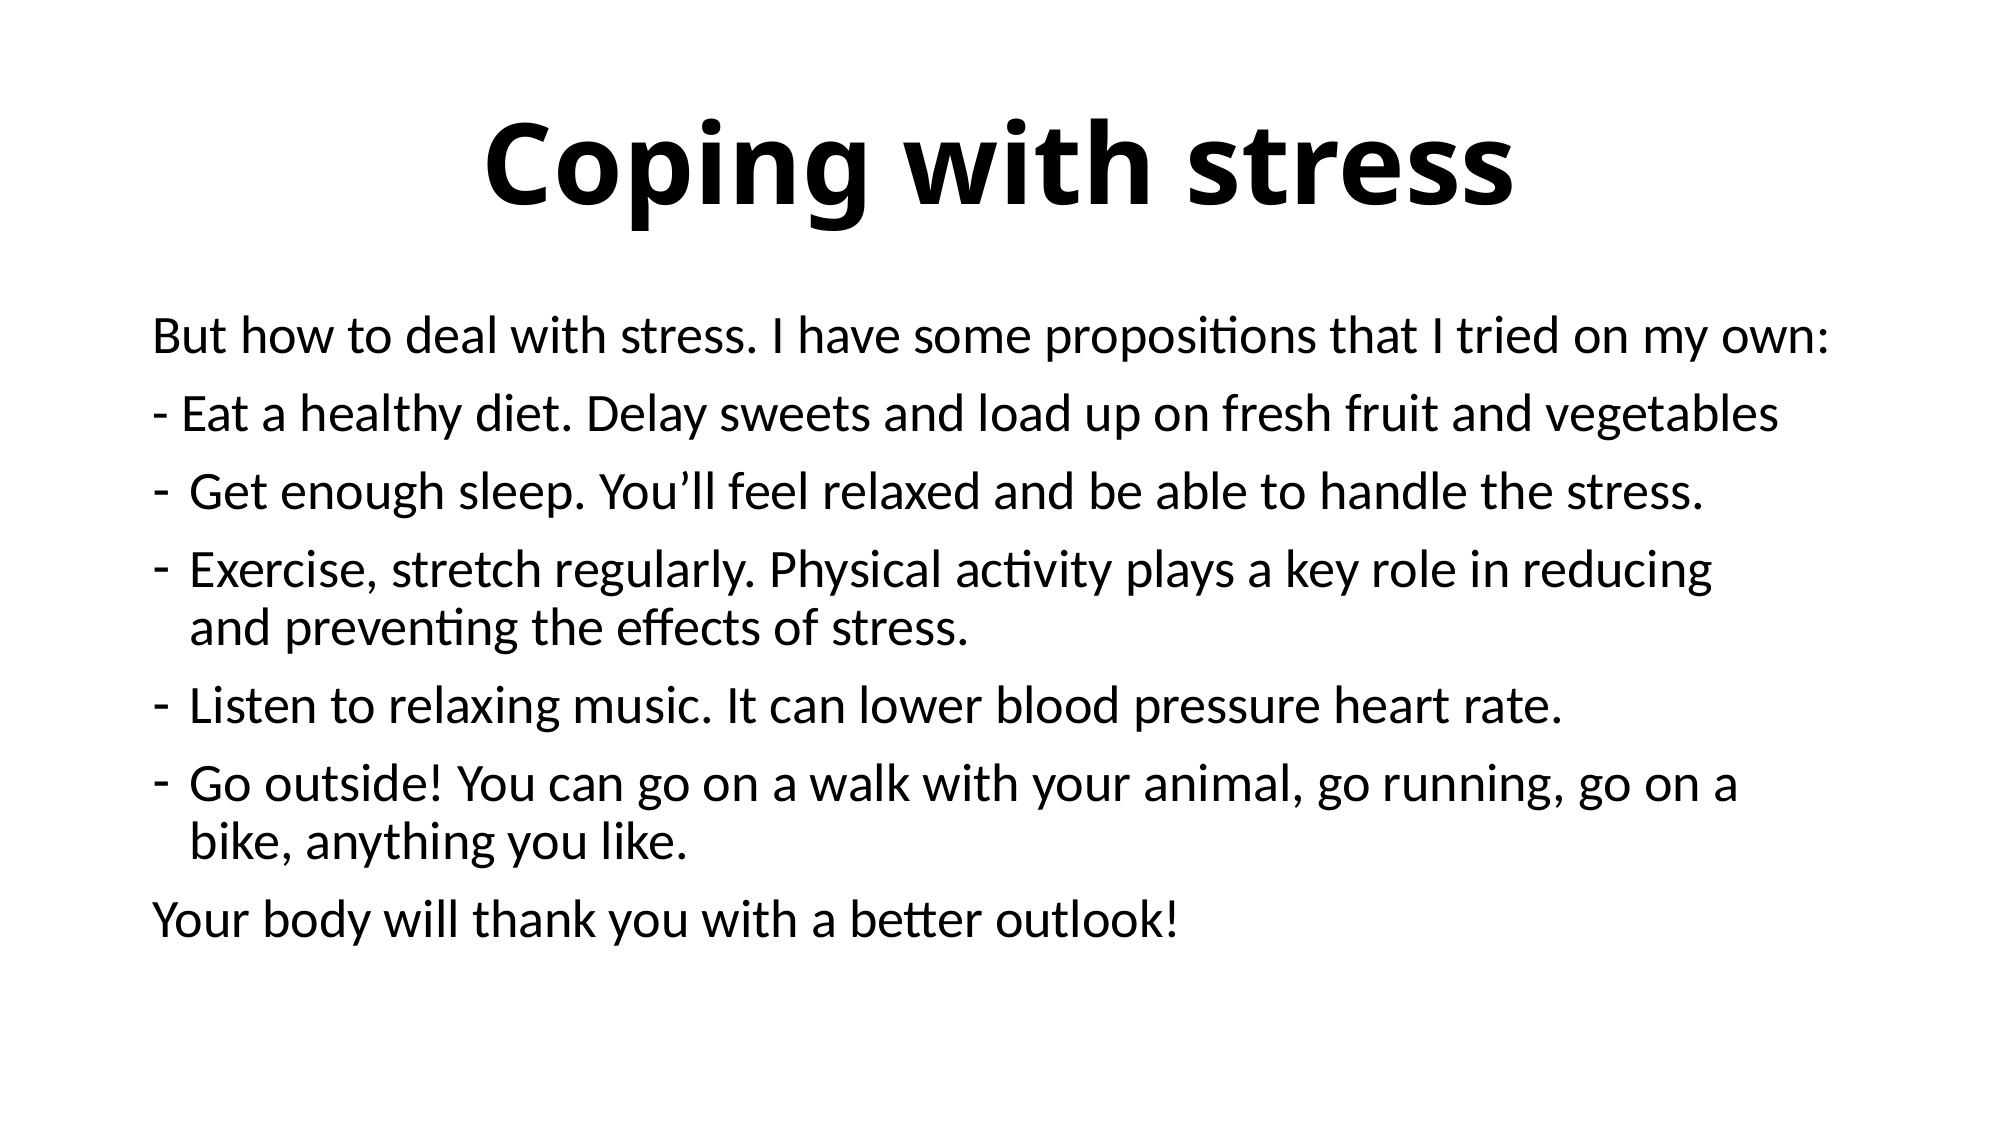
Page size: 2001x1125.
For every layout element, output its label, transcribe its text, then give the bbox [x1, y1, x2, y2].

title Coping with stress [137, 59, 1863, 278]
list But how to deal with stress. I have some propositions that I tried on my own: - Eat a healthy diet. Delay sweets and load up on fresh fruit and vegetables Get enough sleep. You’ll feel relaxed and be able to handle the stress. Exercise, stretch regularly. Physical activity plays a key role in reducing and preventing the effects of stress. Listen to relaxing music. It can lower blood pressure heart rate. Go outside! You can go on a walk with your animal, go running, go on a bike, anything you like. Your body will thank you with a better outlook! [137, 299, 1863, 1014]
